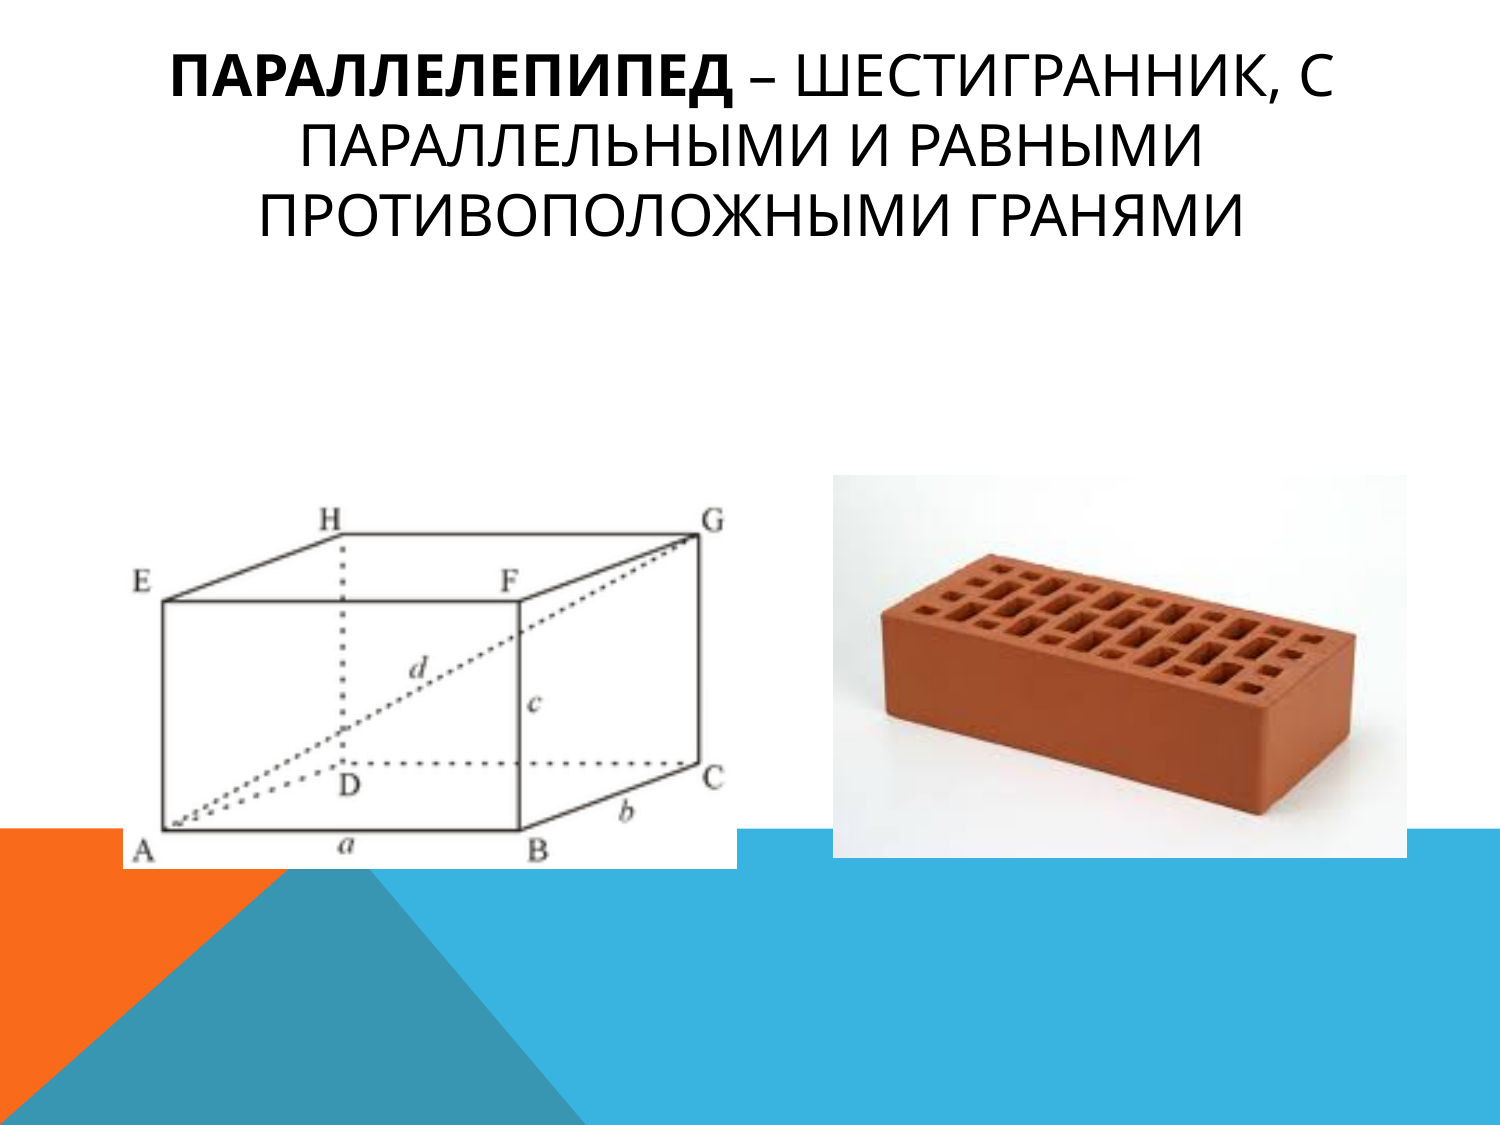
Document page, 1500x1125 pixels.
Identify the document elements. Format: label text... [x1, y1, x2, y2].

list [832, 475, 1408, 859]
title Параллелепипед – шестигранник, с параллельными и равными противоположными гранями [135, 19, 1369, 268]
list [123, 503, 737, 869]
